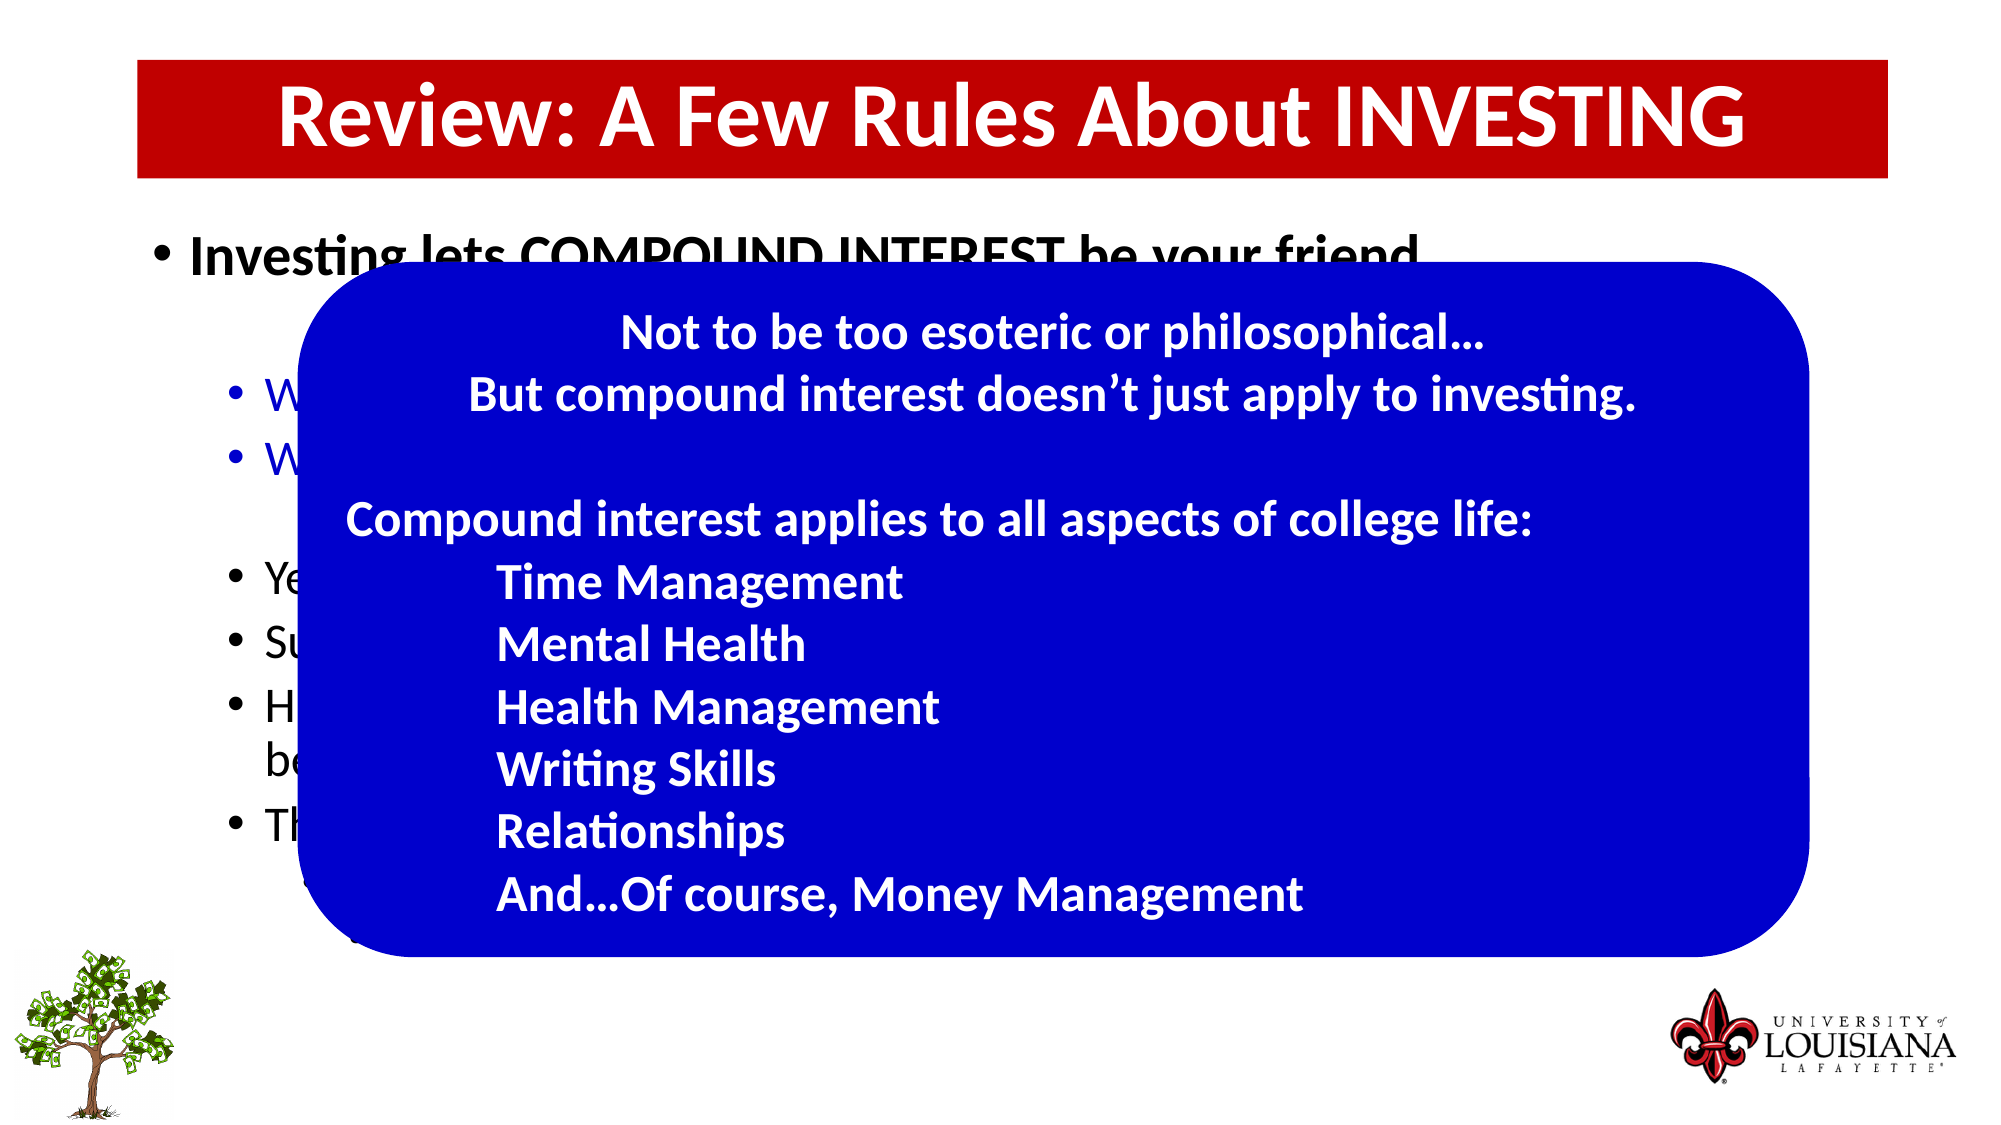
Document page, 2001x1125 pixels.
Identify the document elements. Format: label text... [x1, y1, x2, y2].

picture [1657, 977, 1982, 1091]
picture [14, 949, 174, 1120]
text_box Not to be too esoteric or philosophical… But compound interest doesn’t just apply to investing. Compound interest applies to all aspects of college life: Time Management Mental Health Health Management Writing Skills Relationships And…Of course, Money Management [296, 260, 1811, 959]
text_box Investing lets COMPOUND INTEREST be your friend. With compound interest, your interest earns interest. Without actively making decisions, your money can grow exponentially. Yes, there is risk – the exponential growth rate could be negative. Such risk is greatest if you ‘invest’ over very short periods of time. Historically, over the past 100+ years, if you invest for 5+ years, you have benefited from positive exponential growth. The average return of a common stock over the past 100 years is 10%. The word ’average’ is very important here. But, the good news, we can all achieve ‘average’ returns relatively easily (though they may not be 10% in the future) [137, 217, 1863, 1014]
text_box Review: A Few Rules About INVESTING [137, 59, 1888, 179]
